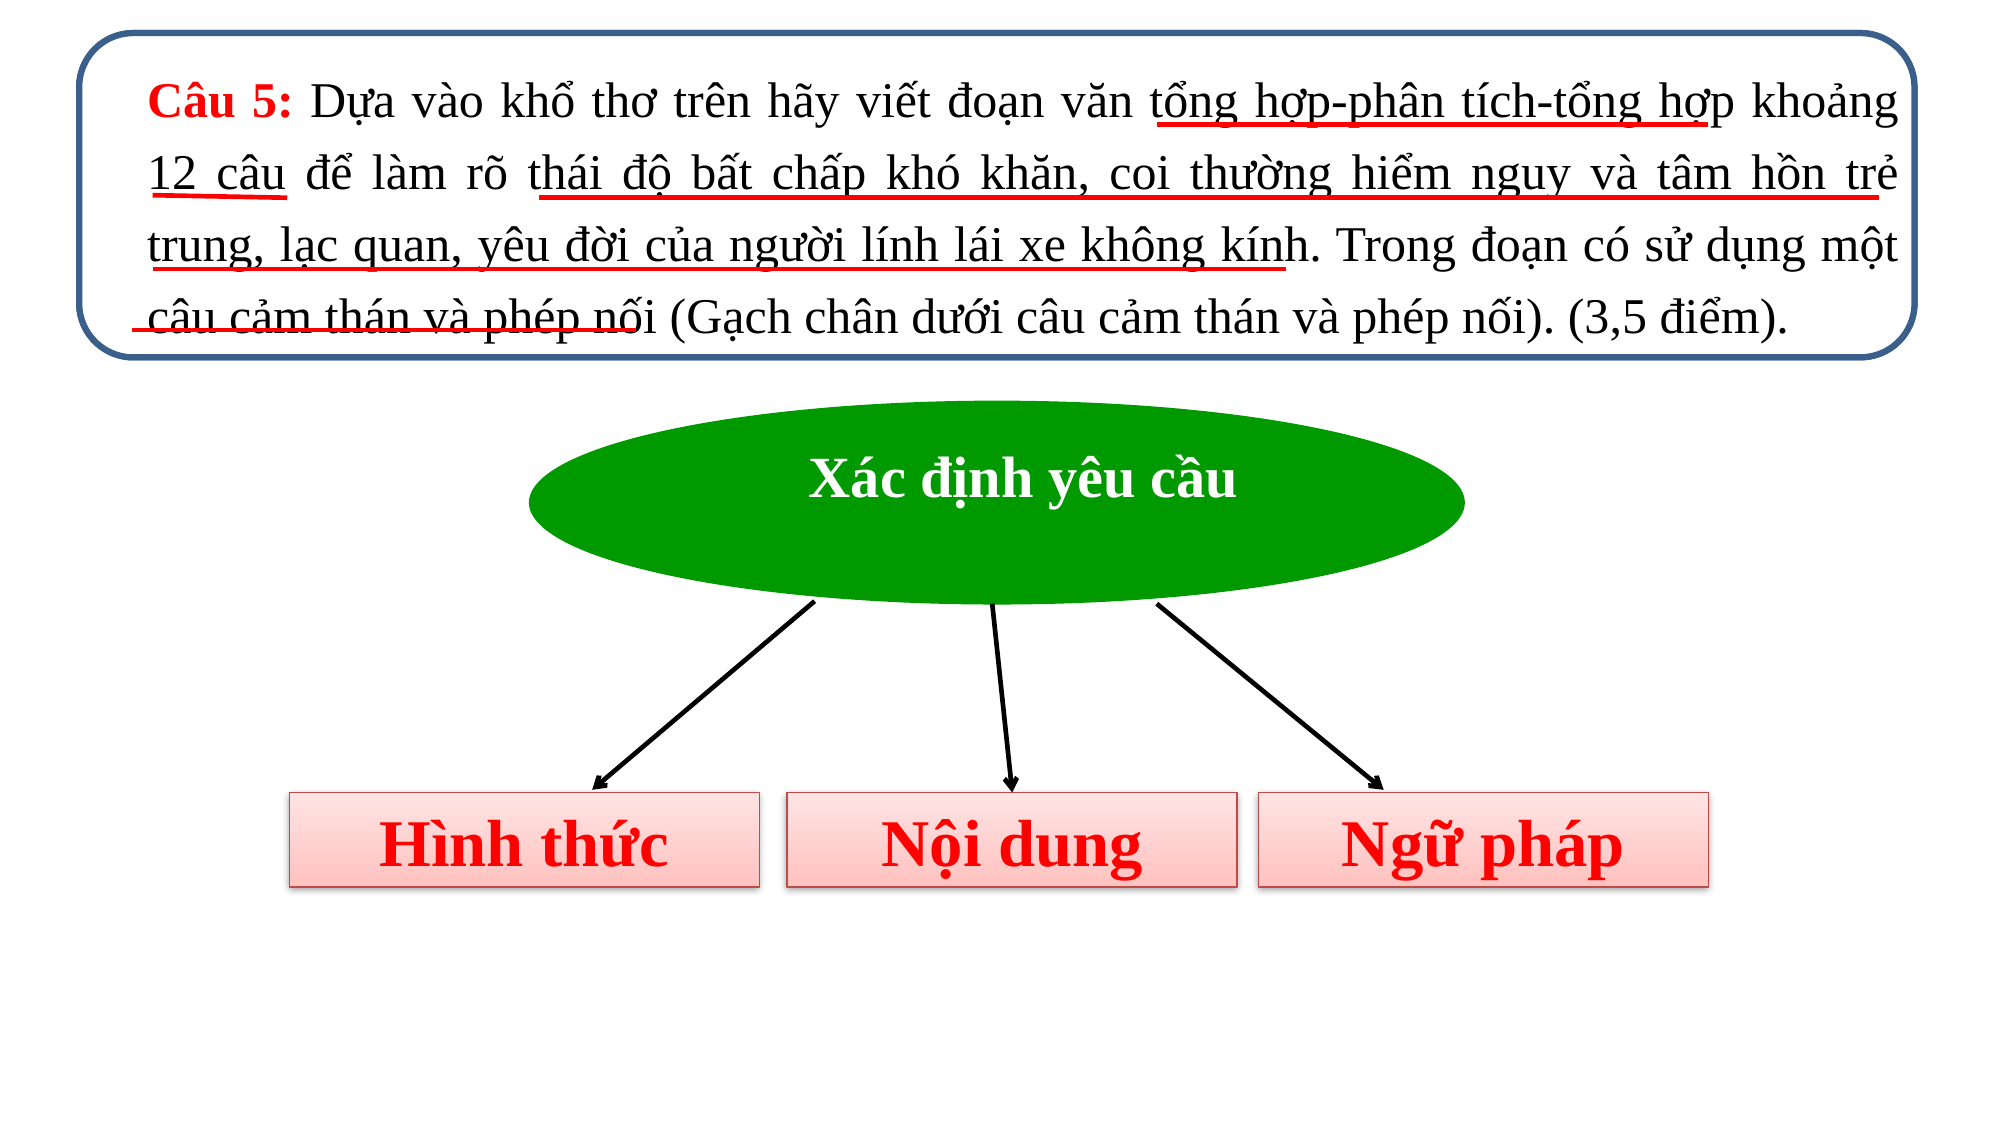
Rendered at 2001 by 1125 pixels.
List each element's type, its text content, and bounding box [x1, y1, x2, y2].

text_box [77, 30, 1901, 360]
text_box Hình thức [289, 792, 760, 888]
text_box Ngữ pháp [1258, 792, 1709, 888]
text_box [591, 600, 815, 791]
text_box [529, 438, 634, 567]
text_box [666, 401, 1328, 431]
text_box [152, 194, 288, 198]
text_box [739, 587, 1255, 604]
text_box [991, 603, 1013, 793]
text_box Xác định yêu cầu [634, 431, 1413, 587]
text_box Nội dung [786, 792, 1238, 888]
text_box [1156, 603, 1384, 791]
text_box [1413, 456, 1465, 549]
text_box Câu 5: Dựa vào khổ thơ trên hãy viết đoạn văn tổng hợp-phân tích-tổng hợp khoảng 12 câu để làm rõ thái độ bất chấp khó khăn, coi thường hiểm nguy và tâm hồn trẻ trung, lạc quan, yêu đời của người lính lái xe không kính. Trong đoạn có sử dụng một câu cảm thán và phép nối (Gạch chân dưới câu cảm thán và phép nối). (3,5 điểm). [132, 48, 1915, 424]
